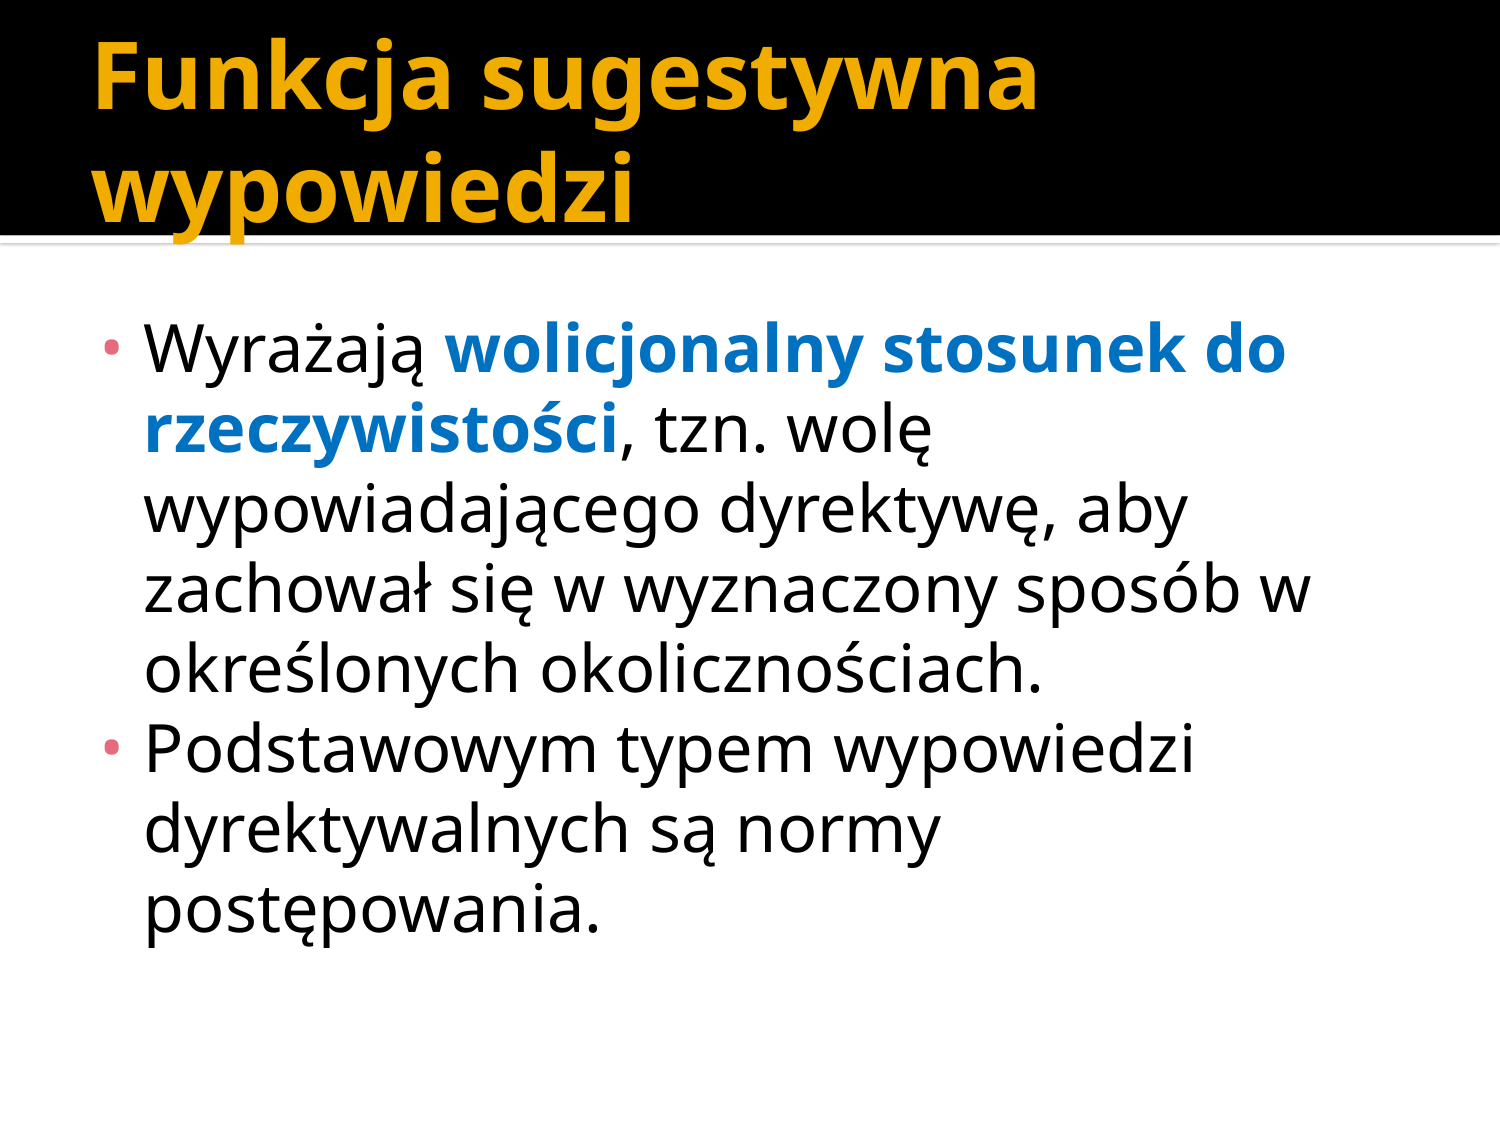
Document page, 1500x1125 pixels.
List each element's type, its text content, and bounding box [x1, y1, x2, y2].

title Funkcja sugestywna wypowiedzi [75, 25, 1425, 231]
list Wyrażają wolicjonalny stosunek do rzeczywistości, tzn. wolę wypowiadającego dyrektywę, aby zachował się w wyznaczony sposób w określonych okolicznościach. Podstawowym typem wypowiedzi dyrektywalnych są normy postępowania. [75, 291, 1425, 1050]
